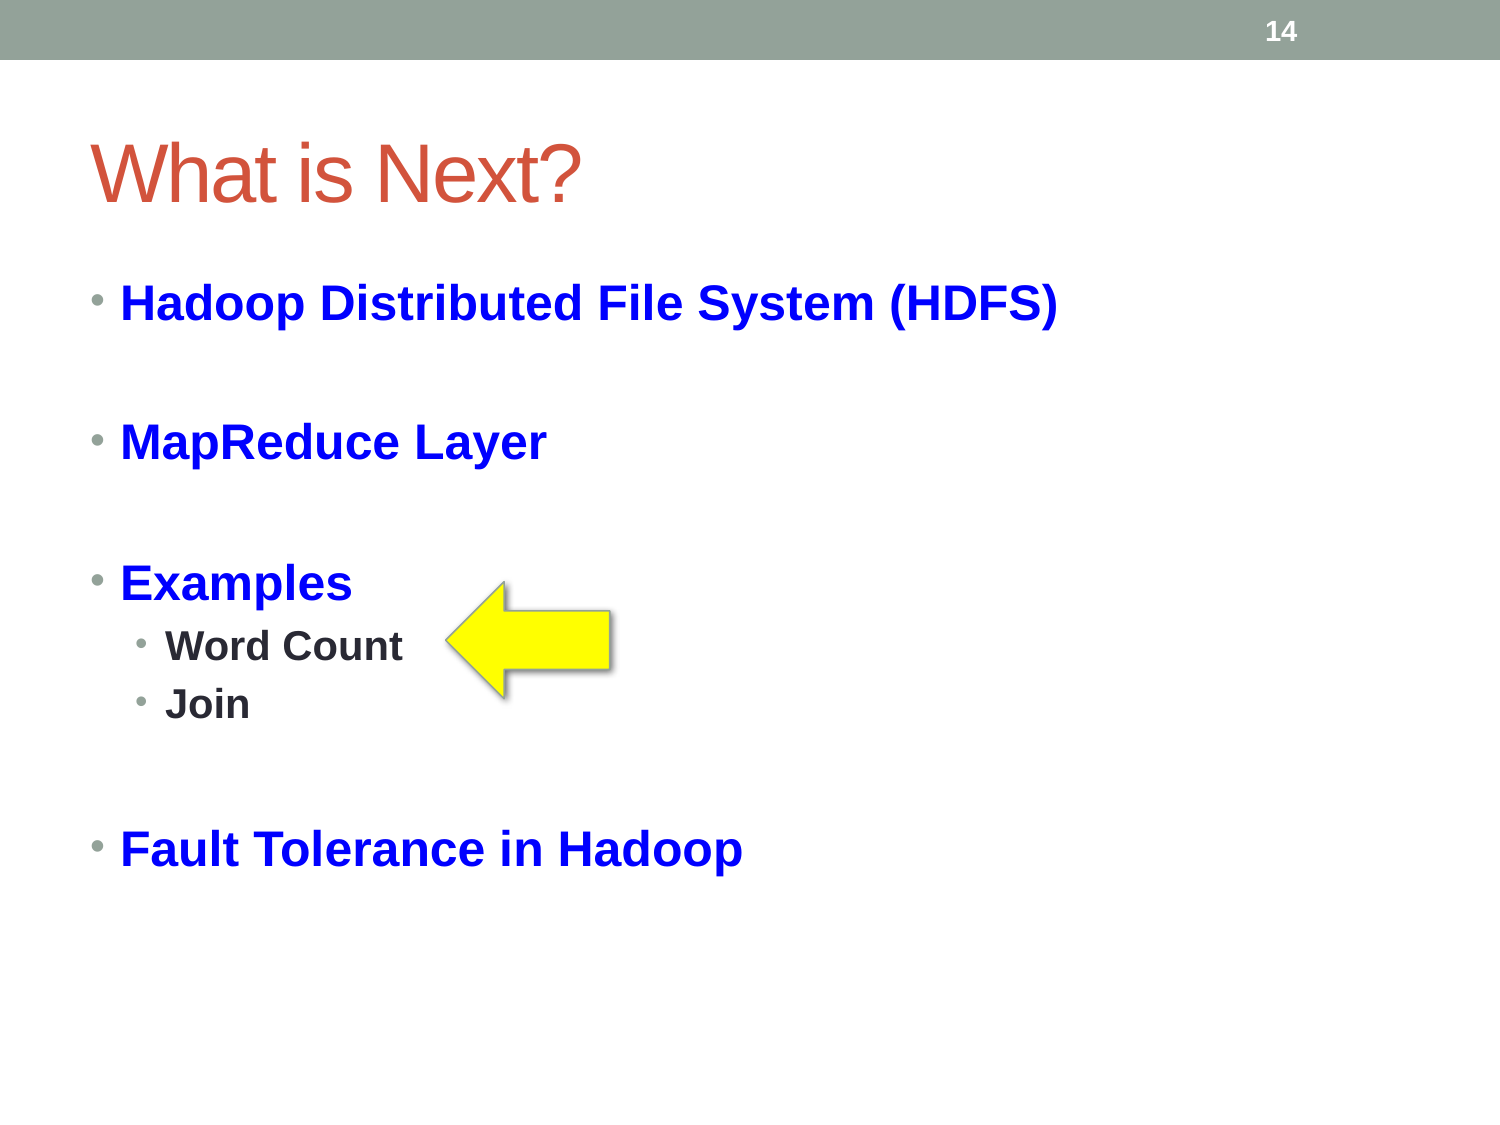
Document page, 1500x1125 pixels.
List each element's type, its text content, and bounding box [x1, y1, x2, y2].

title What is Next? [75, 87, 1425, 250]
text_box [445, 580, 611, 700]
slide_number 14 [1250, 3, 1425, 57]
list Hadoop Distributed File System (HDFS) MapReduce Layer Examples Word Count Join Fault Tolerance in Hadoop [75, 262, 1425, 1063]
